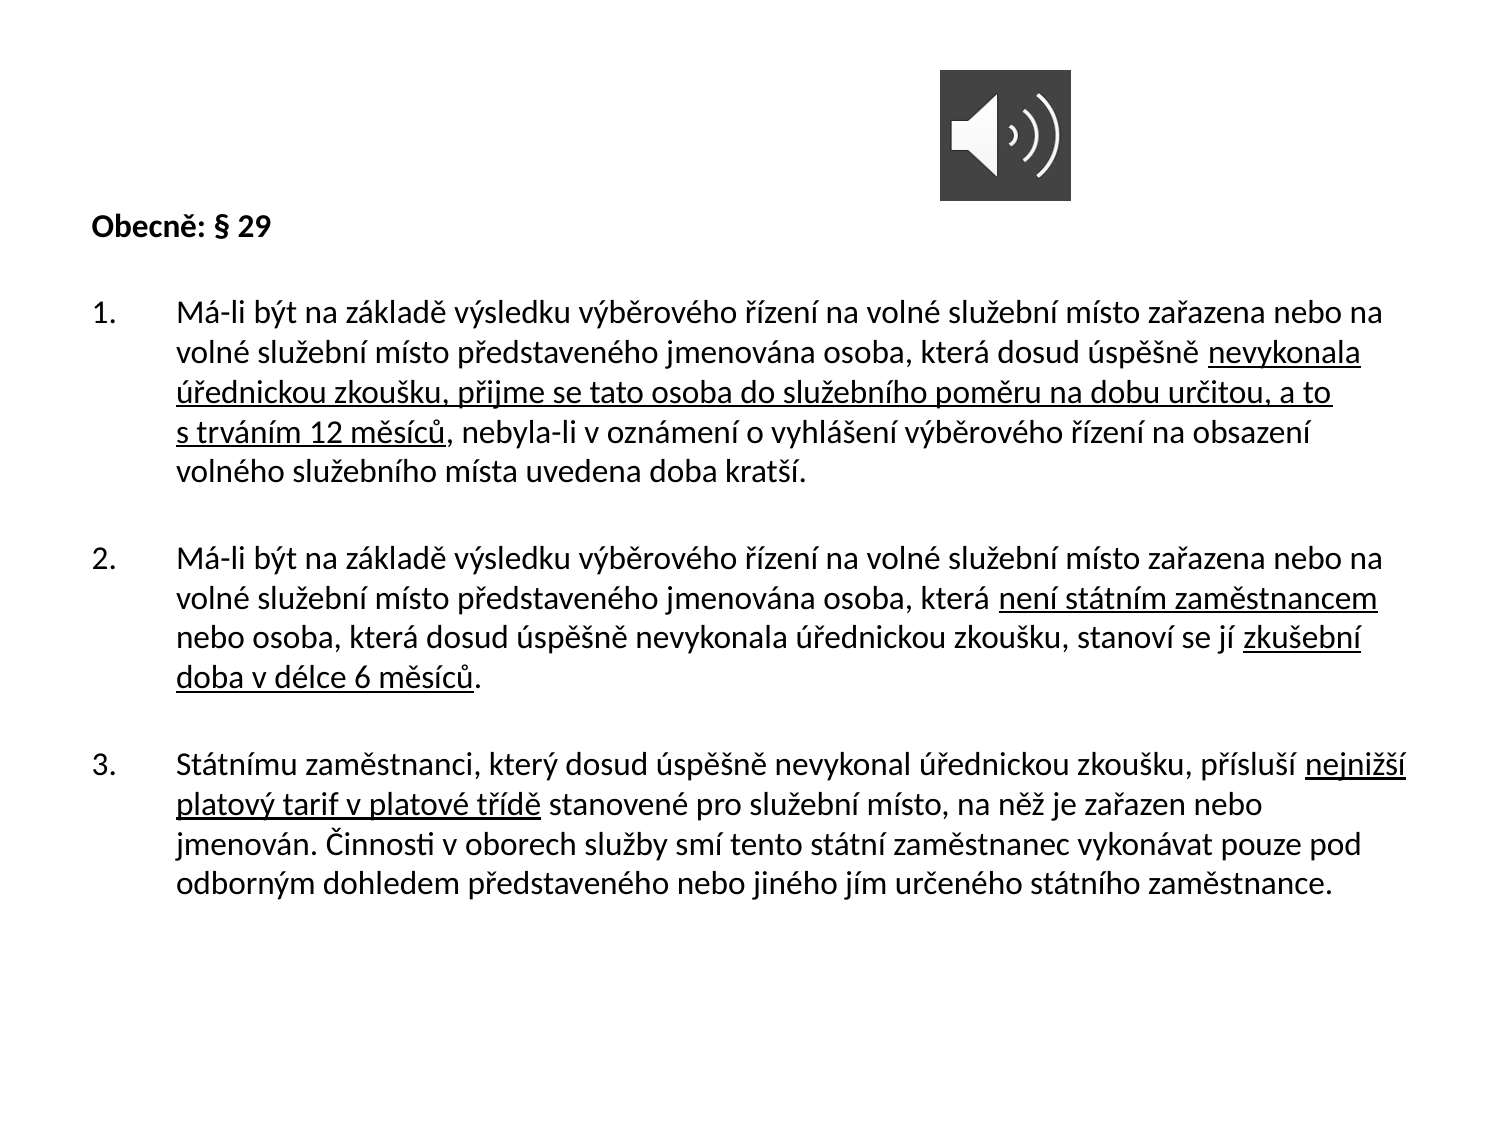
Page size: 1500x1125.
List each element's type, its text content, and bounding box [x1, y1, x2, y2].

picture [938, 68, 1073, 203]
list Obecně: § 29 Má-li být na základě výsledku výběrového řízení na volné služební místo zařazena nebo na volné služební místo představeného jmenována osoba, která dosud úspěšně nevykonala úřednickou zkoušku, přijme se tato osoba do služebního poměru na dobu určitou, a to s trváním 12 měsíců, nebyla-li v oznámení o vyhlášení výběrového řízení na obsazení volného služebního místa uvedena doba kratší. Má-li být na základě výsledku výběrového řízení na volné služební místo zařazena nebo na volné služební místo představeného jmenována osoba, která není státním zaměstnancem nebo osoba, která dosud úspěšně nevykonala úřednickou zkoušku, stanoví se jí zkušební doba v délce 6 měsíců. Státnímu zaměstnanci, který dosud úspěšně nevykonal úřednickou zkoušku, přísluší nejnižší platový tarif v platové třídě stanovené pro služební místo, na něž je zařazen nebo jmenován. Činnosti v oborech služby smí tento státní zaměstnanec vykonávat pouze pod odborným dohledem představeného nebo jiného jím určeného státního zaměstnance. [76, 196, 1427, 939]
